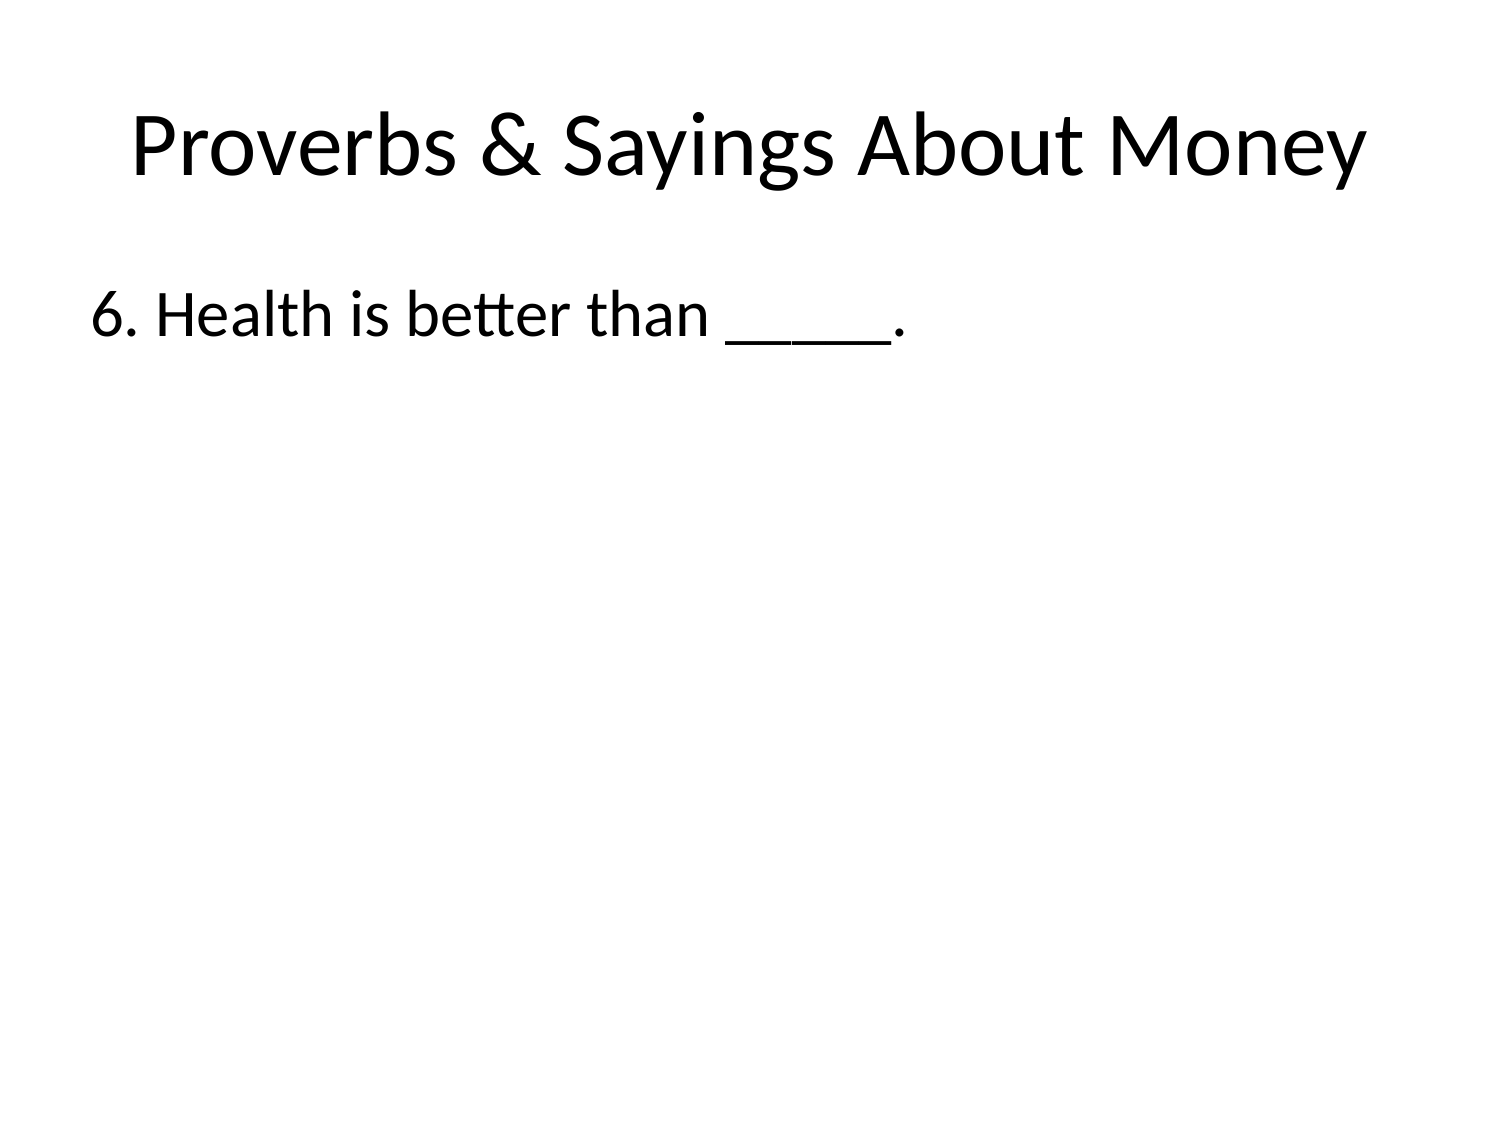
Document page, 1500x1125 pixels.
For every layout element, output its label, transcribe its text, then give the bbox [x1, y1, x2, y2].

title Proverbs & Sayings About Money [75, 45, 1425, 233]
list 6. Health is better than _____. [75, 262, 1425, 1005]
